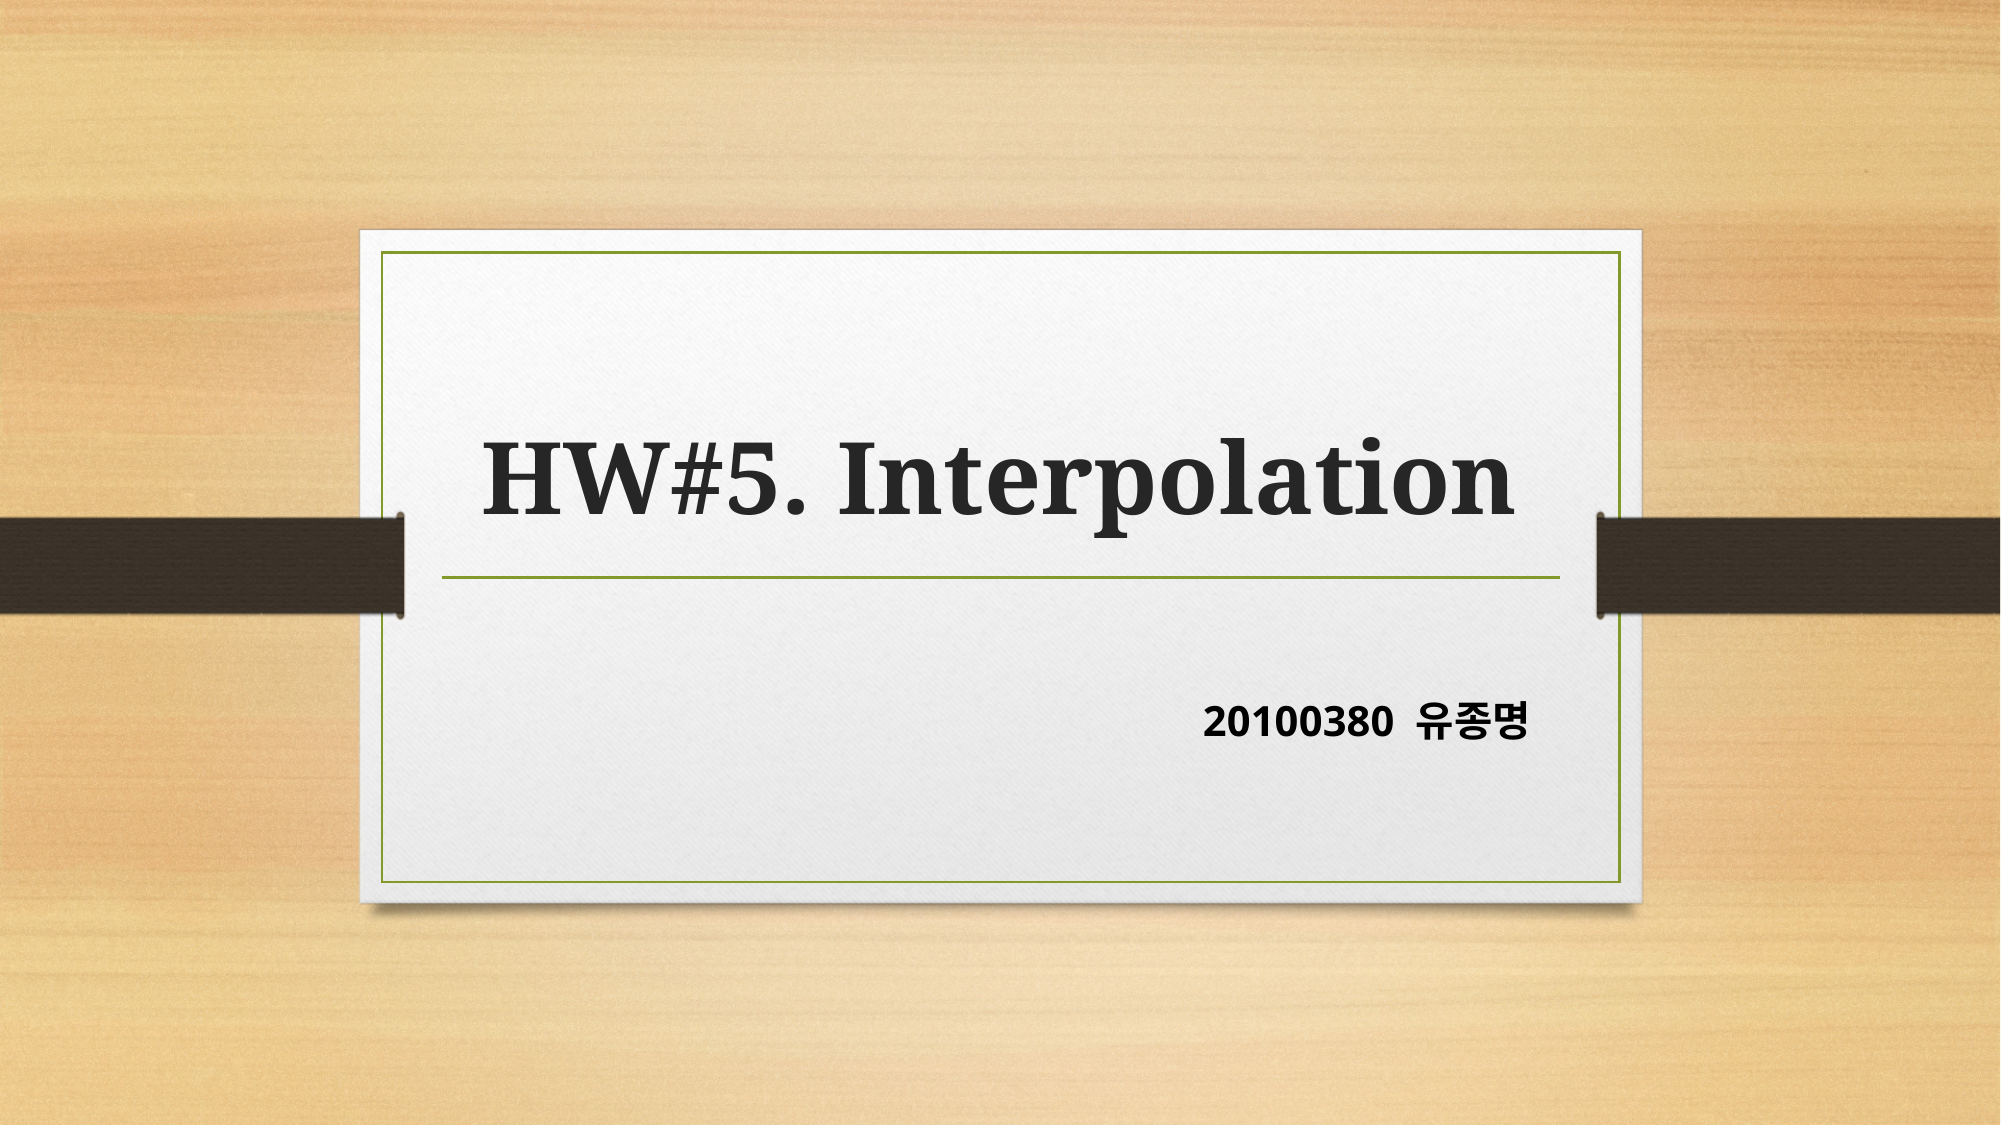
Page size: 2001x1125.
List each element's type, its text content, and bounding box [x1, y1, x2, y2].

title HW#5. Interpolation [249, 150, 1750, 543]
picture [0, 0, 2001, 1125]
subtitle 20100380 유종명 [46, 687, 1547, 959]
